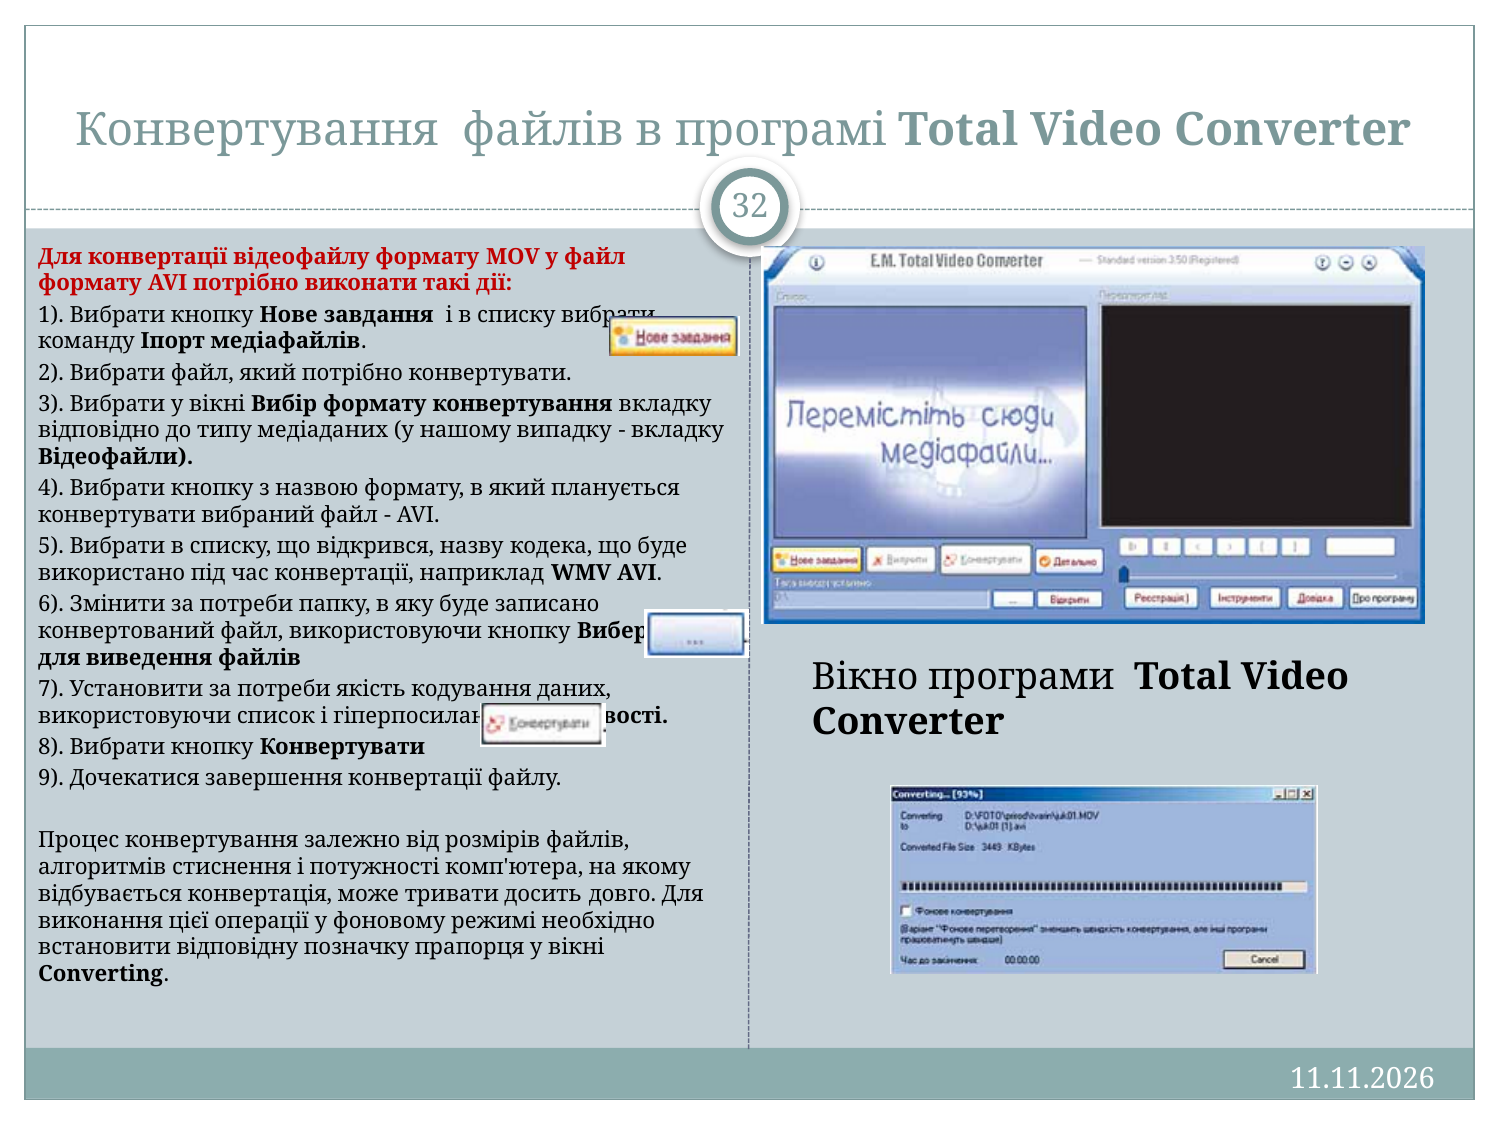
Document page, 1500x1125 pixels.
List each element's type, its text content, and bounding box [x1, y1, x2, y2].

picture [480, 702, 606, 748]
picture [890, 784, 1318, 974]
footer [50, 1051, 638, 1112]
list Для конвертації відеофайлу формату MOV y файл формату AVI потрібно виконати такі дії: 1). Вибрати кнопку Нове завдання і в списку вибрати команду Іпорт медіафайлів. 2). Вибрати файл, який потрібно конвертувати. 3). Вибрати у вікні Вибір формату конвертування вкладку відповідно до типу медіаданих (у нашому випадку - вкладку Відеофайли). 4). Вибрати кнопку з назвою формату, в який планується конвертувати вибраний файл - AVI. 5). Вибрати в списку, що відкрився, назву кодека, що буде використано під час конвертації, наприклад WMV AVI. 6). Змінити за потреби папку, в яку буде записано конвертований файл, використовуючи кнопку Вибери теку для виведення файлів 7). Установити за потреби якість кодування даних, використовуючи список і гіперпосилання Властивості. 8). Вибрати кнопку Конвертувати 9). Дочекатися завершення конвертації файлу. Процес конвертування залежно від розмірів файлів, алгоритмів стиснення і потужності комп'ютера, на якому відбувається конвертація, може тривати досить довго. Для виконання цієї операції у фоновому режимі необхідно встановити відповідну позначку прапорця у вікні Converting. [23, 234, 750, 1043]
picture [644, 609, 749, 658]
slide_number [950, 1051, 1450, 1112]
title Конвертування файлів в програмі Total Video Converter [49, 37, 1450, 162]
text_box Вікно програми Total Video Converter [796, 644, 1407, 750]
picture [609, 316, 741, 357]
slide_number 32 [712, 170, 788, 243]
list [761, 245, 1425, 625]
